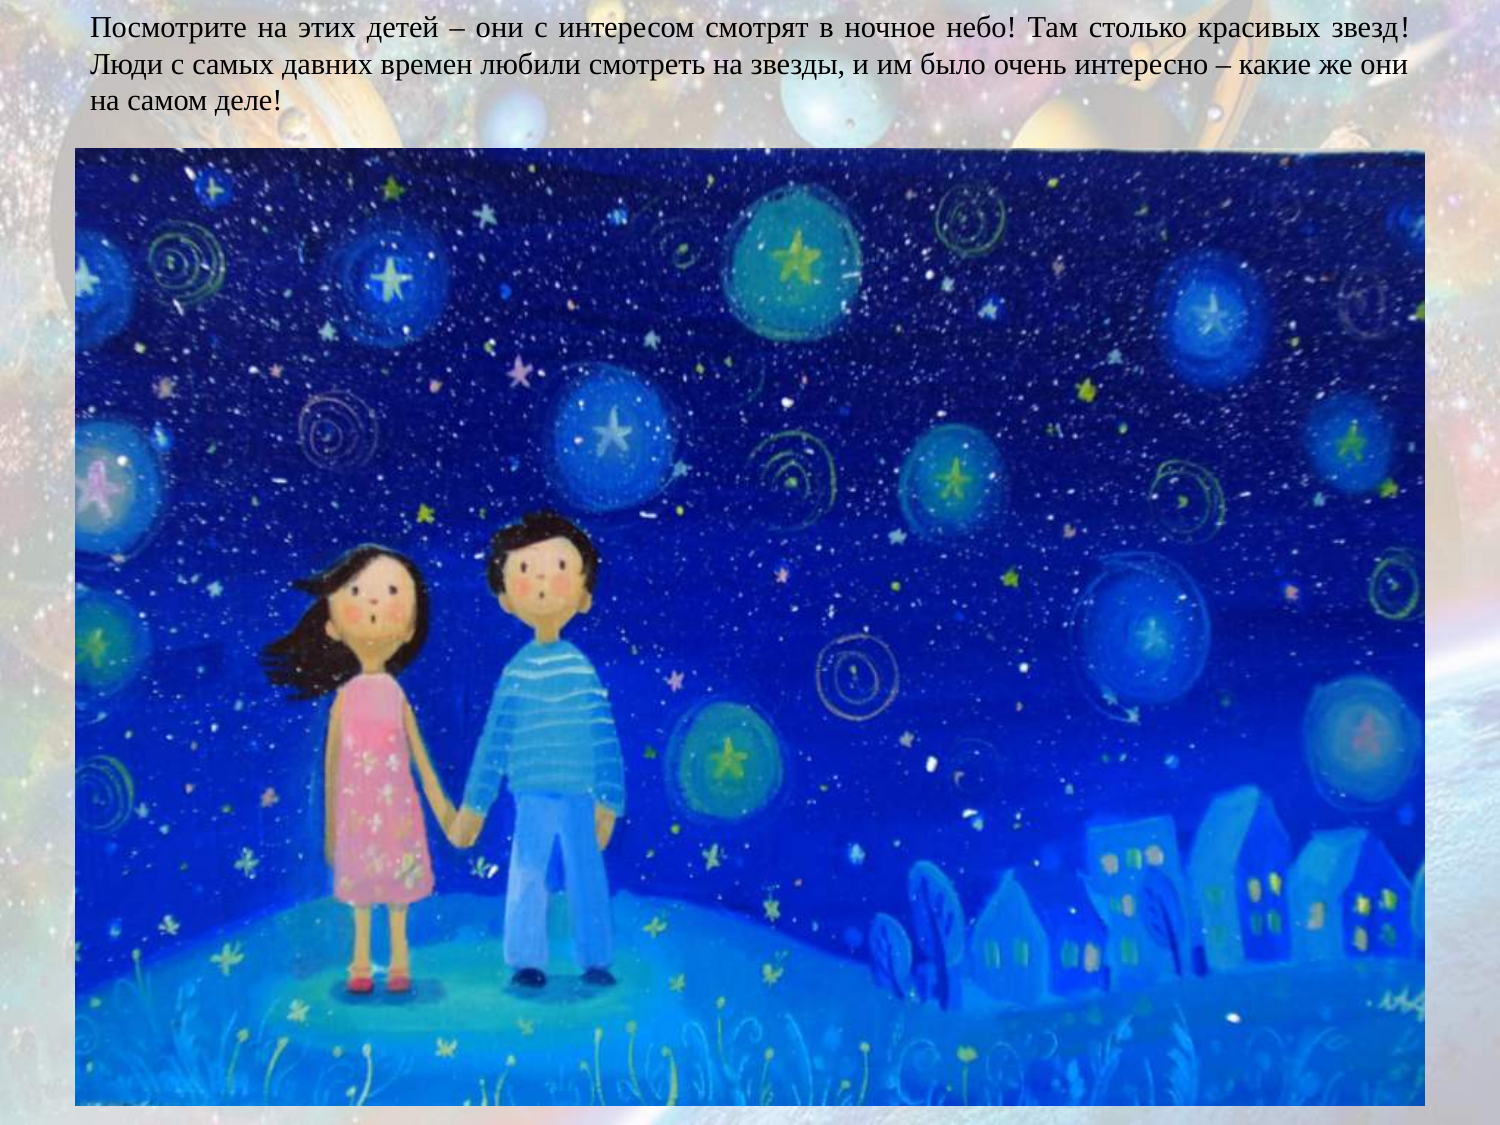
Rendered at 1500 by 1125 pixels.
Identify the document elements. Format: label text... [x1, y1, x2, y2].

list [74, 148, 1426, 1107]
title Посмотрите на этих детей – они с интересом смотрят в ночное небо! Там столько красивых звезд! Люди с самых давних времен любили смотреть на звезды, и им было очень интересно – какие же они на самом деле! [75, 0, 1425, 126]
picture [0, 0, 1500, 1125]
